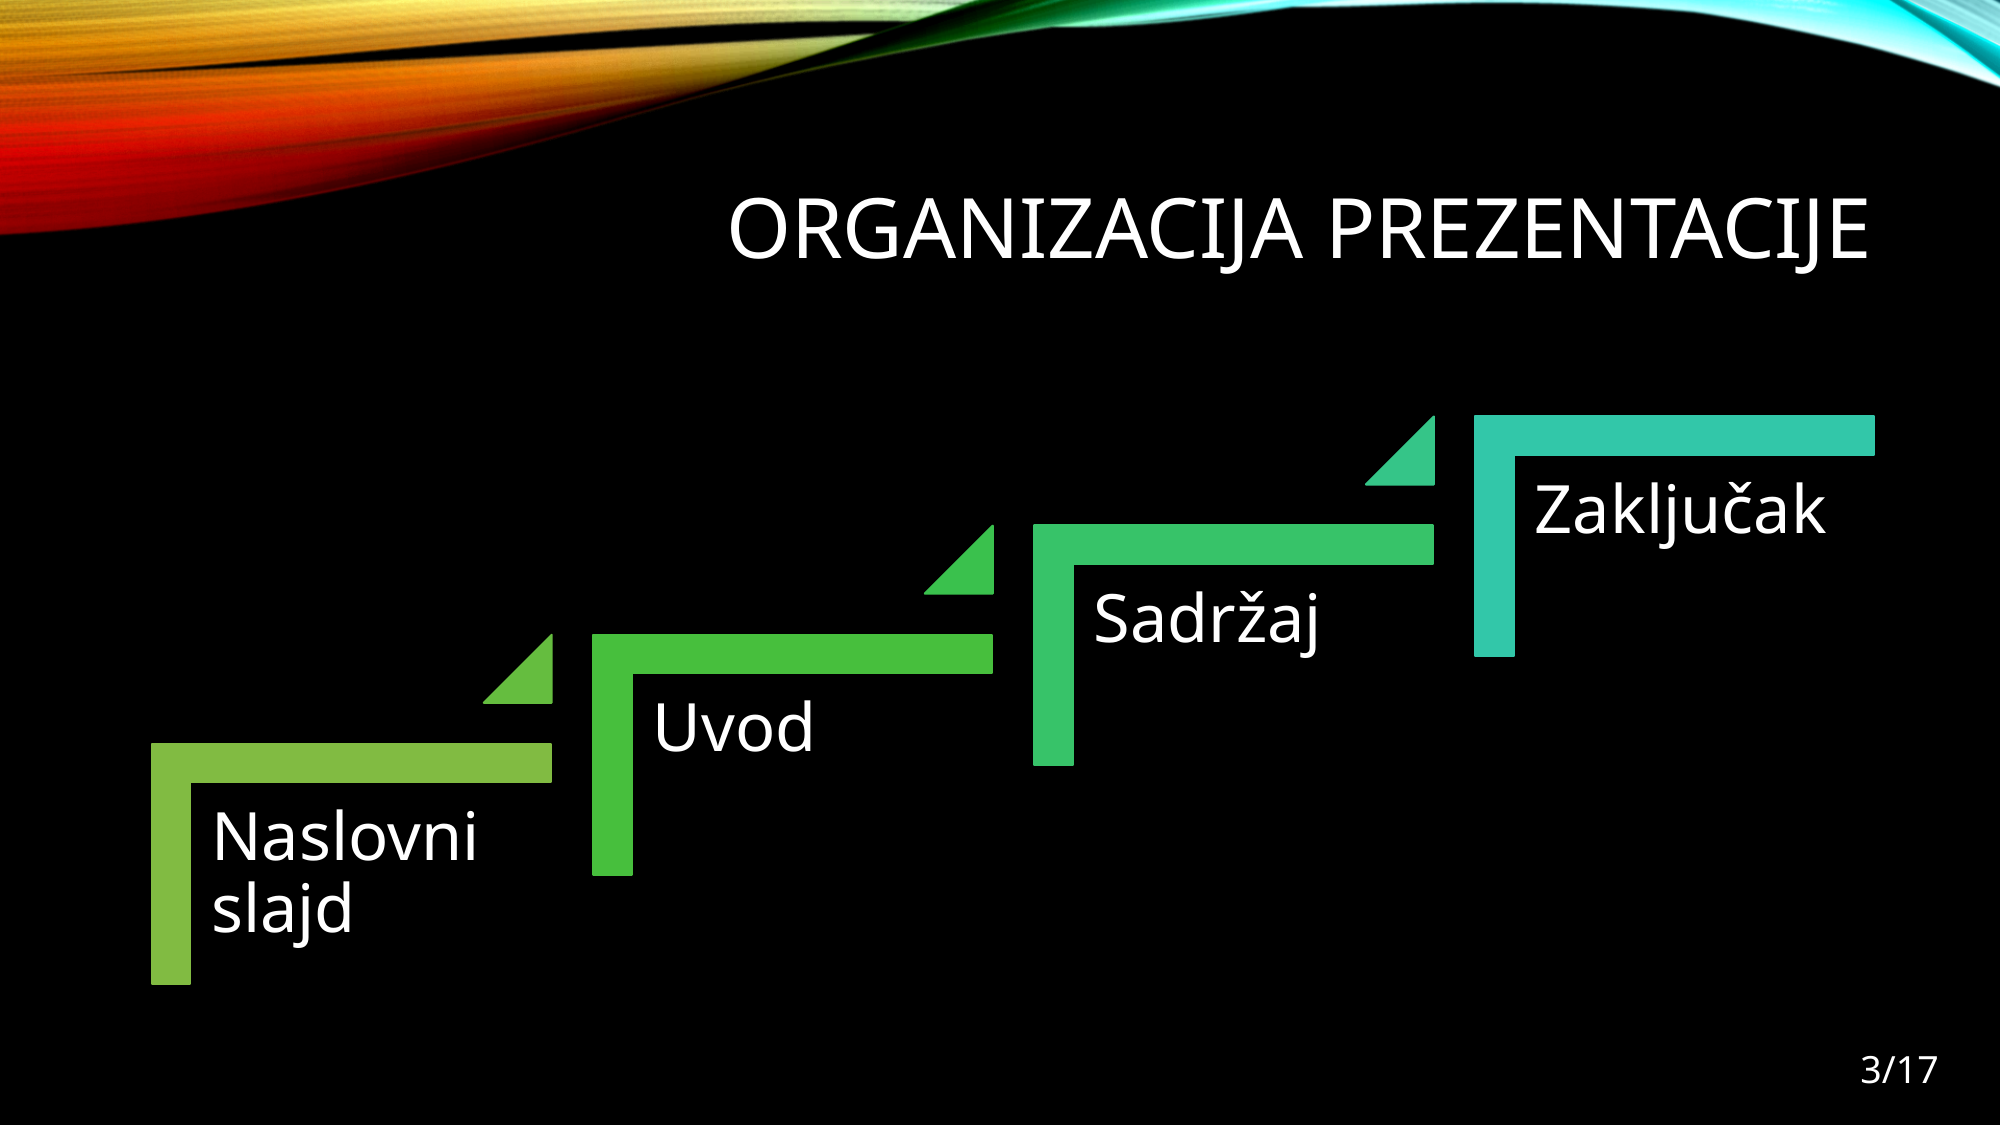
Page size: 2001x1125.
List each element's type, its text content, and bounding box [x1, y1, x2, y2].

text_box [150, 297, 1877, 1125]
title ORGANIZACIJA PREZENTACIJE [474, 125, 1888, 338]
text_box 3/17 [1877, 1039, 1957, 1099]
picture [0, 0, 2000, 237]
